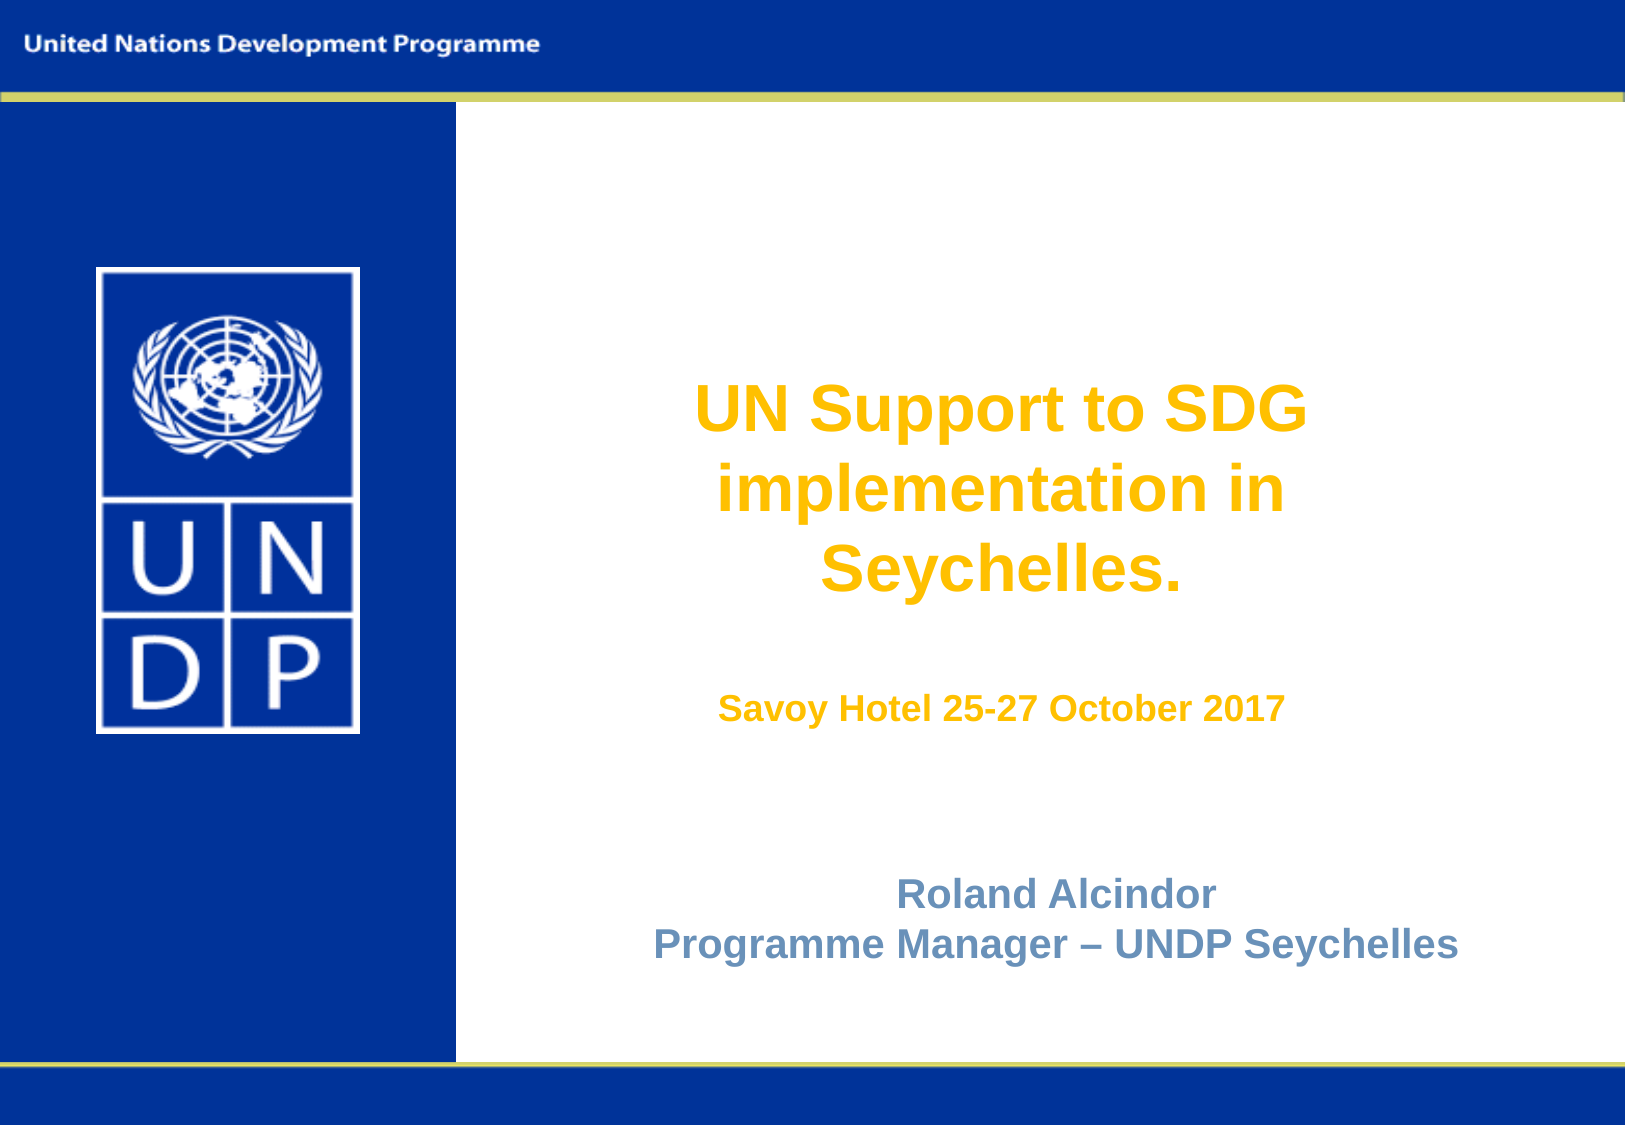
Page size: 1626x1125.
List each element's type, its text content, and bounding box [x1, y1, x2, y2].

picture [0, 0, 1625, 102]
text_box UN Support to SDG implementation in Seychelles. Savoy Hotel 25-27 October 2017 [522, 356, 1482, 817]
text_box Roland Alcindor Programme Manager – UNDP Seychelles [585, 859, 1528, 974]
picture [0, 1062, 1625, 1125]
picture [96, 267, 360, 734]
